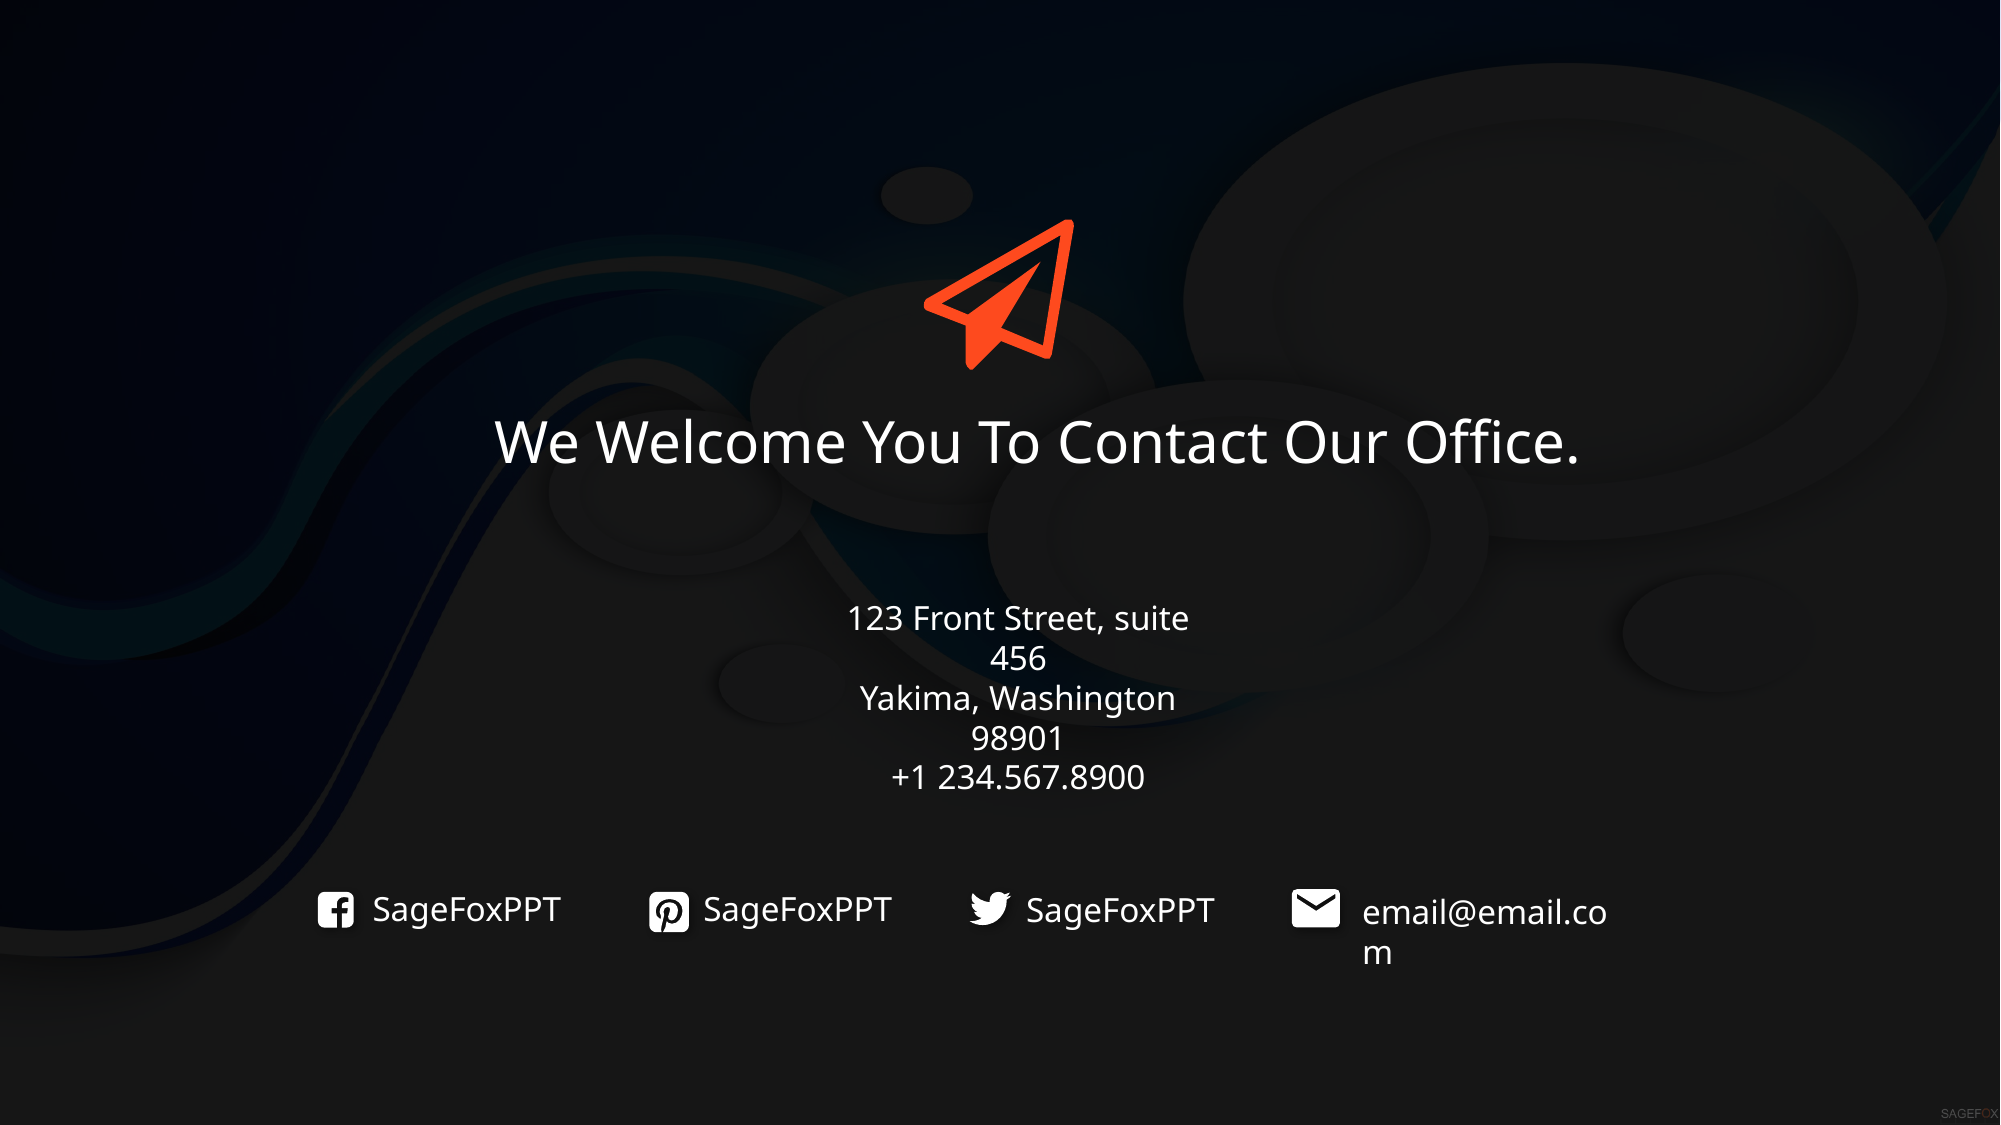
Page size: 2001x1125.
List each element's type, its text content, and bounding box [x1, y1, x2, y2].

text_box SageFoxPPT [357, 880, 598, 936]
text_box [317, 891, 354, 928]
text_box SageFoxPPT [1011, 881, 1252, 937]
text_box We Welcome You To Contact Our Office. [477, 398, 1598, 483]
text_box [1291, 889, 1340, 928]
text_box [969, 891, 1011, 926]
text_box [0, 0, 2000, 1125]
text_box email@email.com [1347, 884, 1649, 979]
text_box 123 Front Street, suite 456 Yakima, Washington 98901 +1 234.567.8900 [808, 589, 1229, 804]
text_box [649, 891, 688, 933]
text_box [923, 219, 1074, 370]
text_box SageFoxPPT [688, 880, 929, 936]
